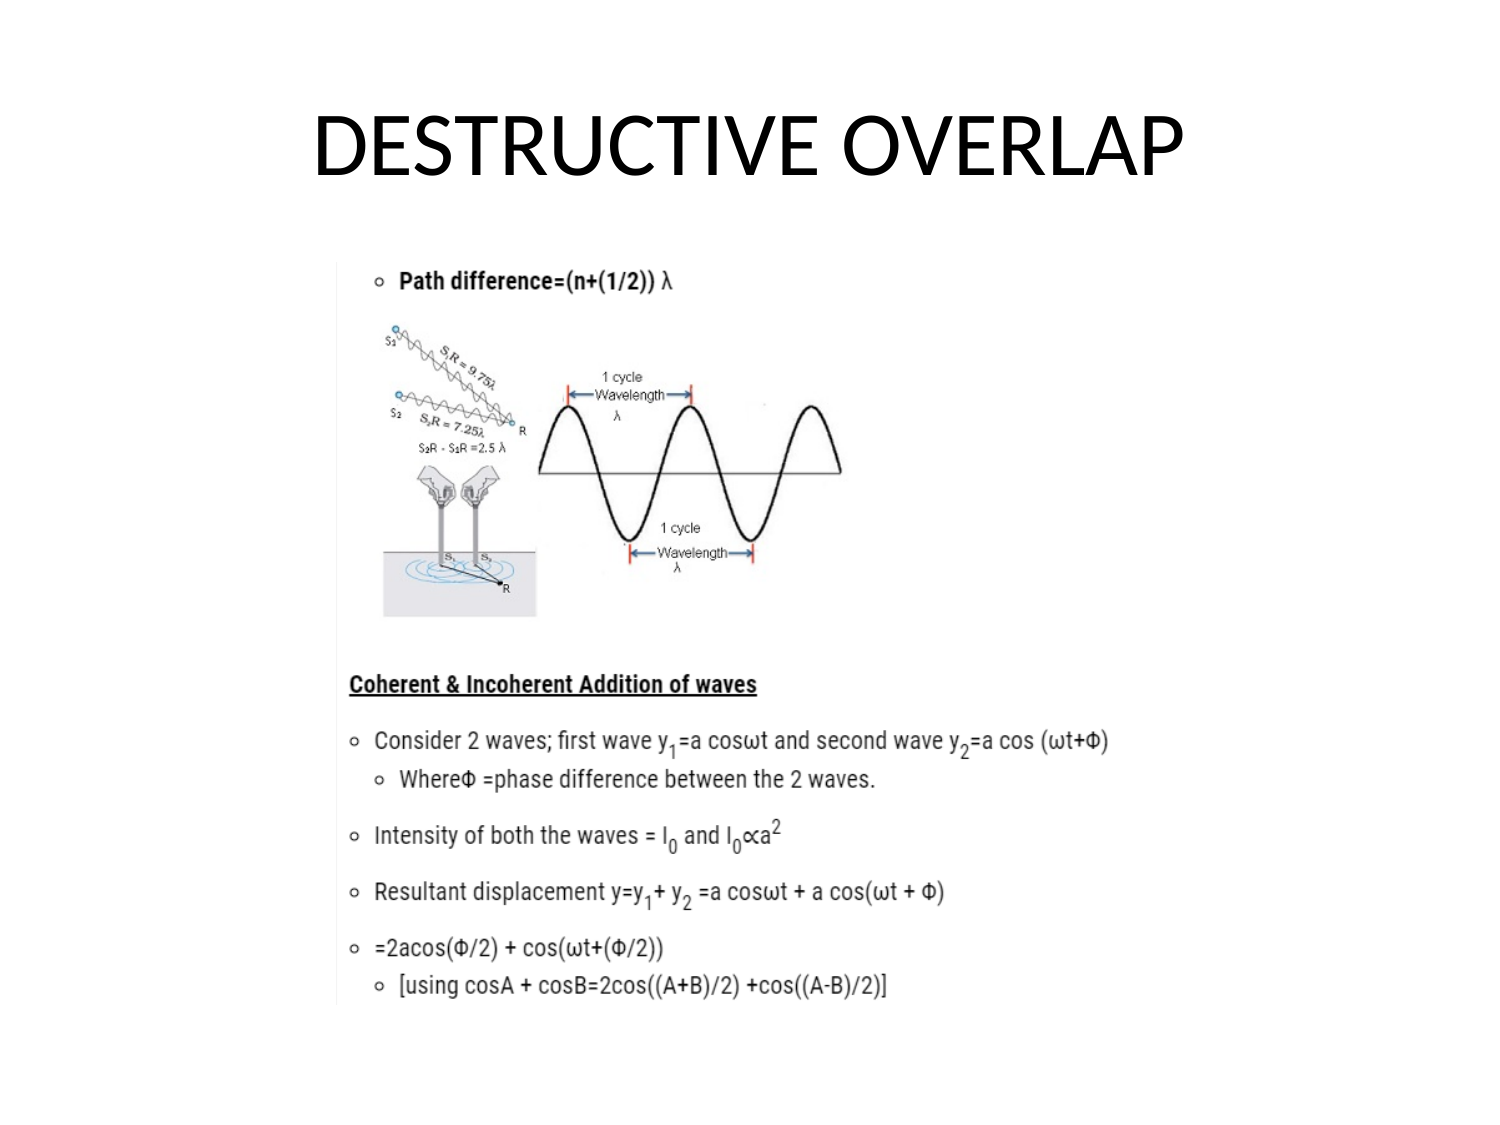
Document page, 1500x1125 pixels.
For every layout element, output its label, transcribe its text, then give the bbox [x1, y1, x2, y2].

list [336, 262, 1164, 1006]
title DESTRUCTIVE OVERLAP [75, 45, 1425, 233]
